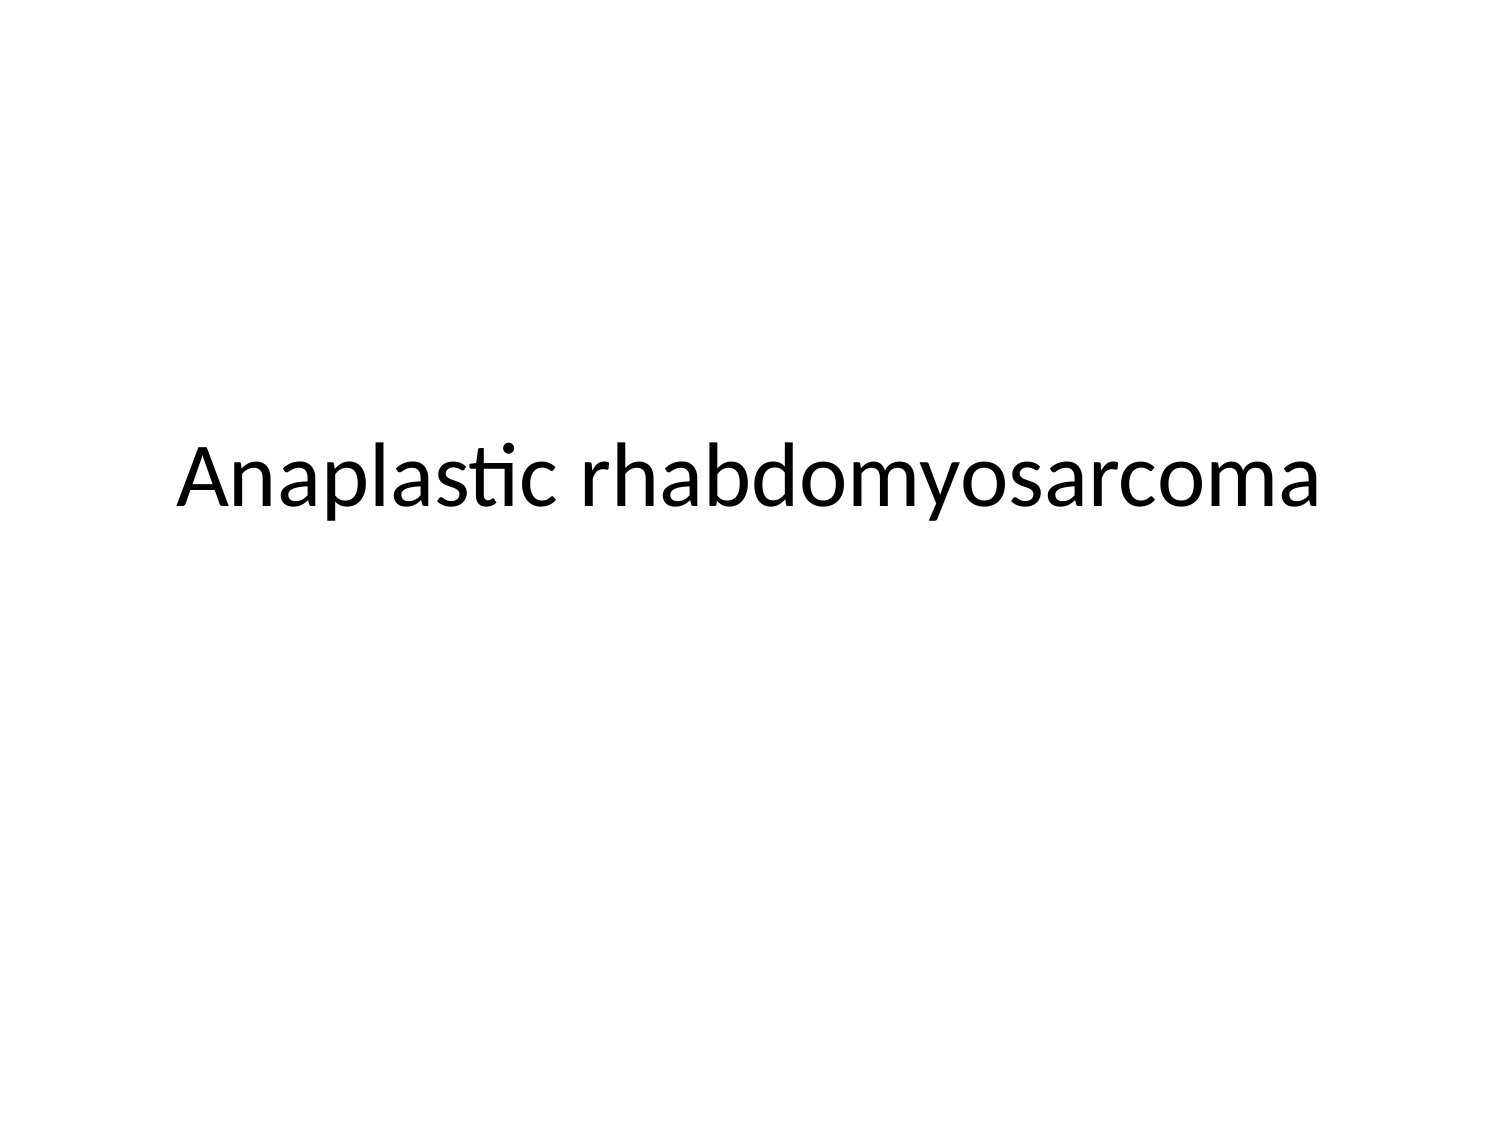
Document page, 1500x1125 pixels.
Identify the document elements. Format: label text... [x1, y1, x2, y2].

title Anaplastic rhabdomyosarcoma [112, 349, 1388, 591]
